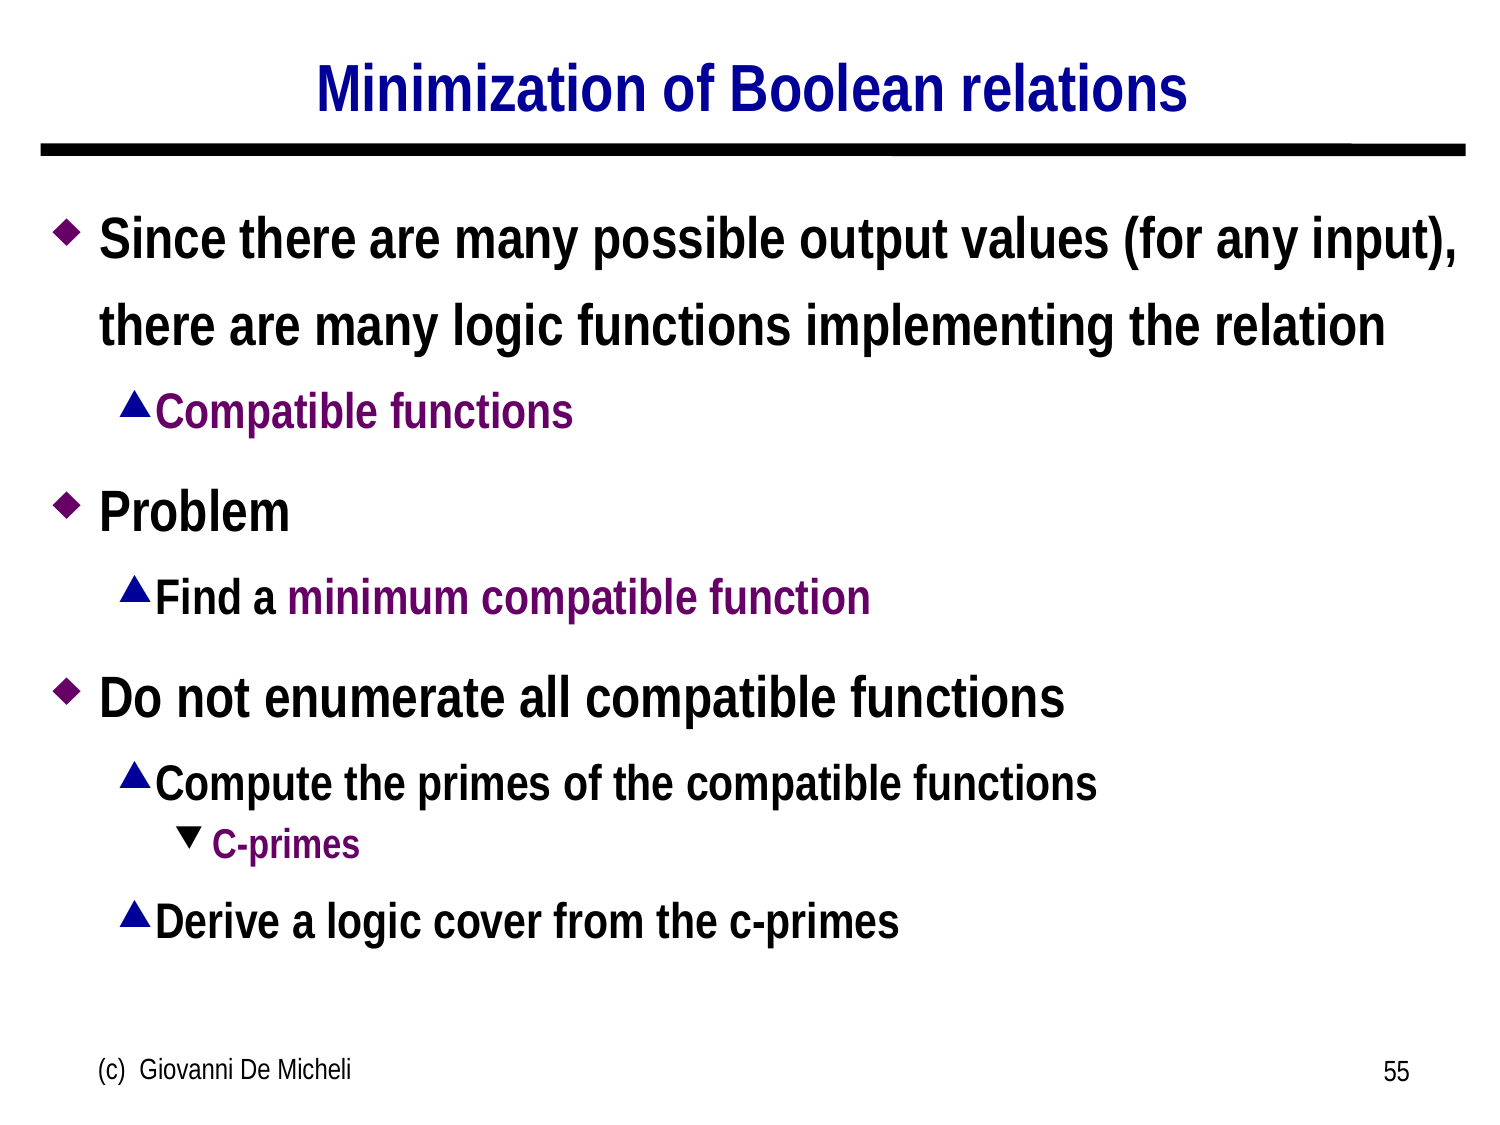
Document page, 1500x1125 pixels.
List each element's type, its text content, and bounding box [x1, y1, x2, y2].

list Since there are many possible output values (for any input), there are many logic functions implementing the relation Compatible functions Problem Find a minimum compatible function Do not enumerate all compatible functions Compute the primes of the compatible functions C-primes Derive a logic cover from the c-primes [37, 174, 1500, 1032]
title Minimization of Boolean relations [39, 33, 1467, 146]
footer (c) Giovanni De Micheli [0, 1042, 463, 1121]
slide_number 55 [1074, 1044, 1425, 1123]
